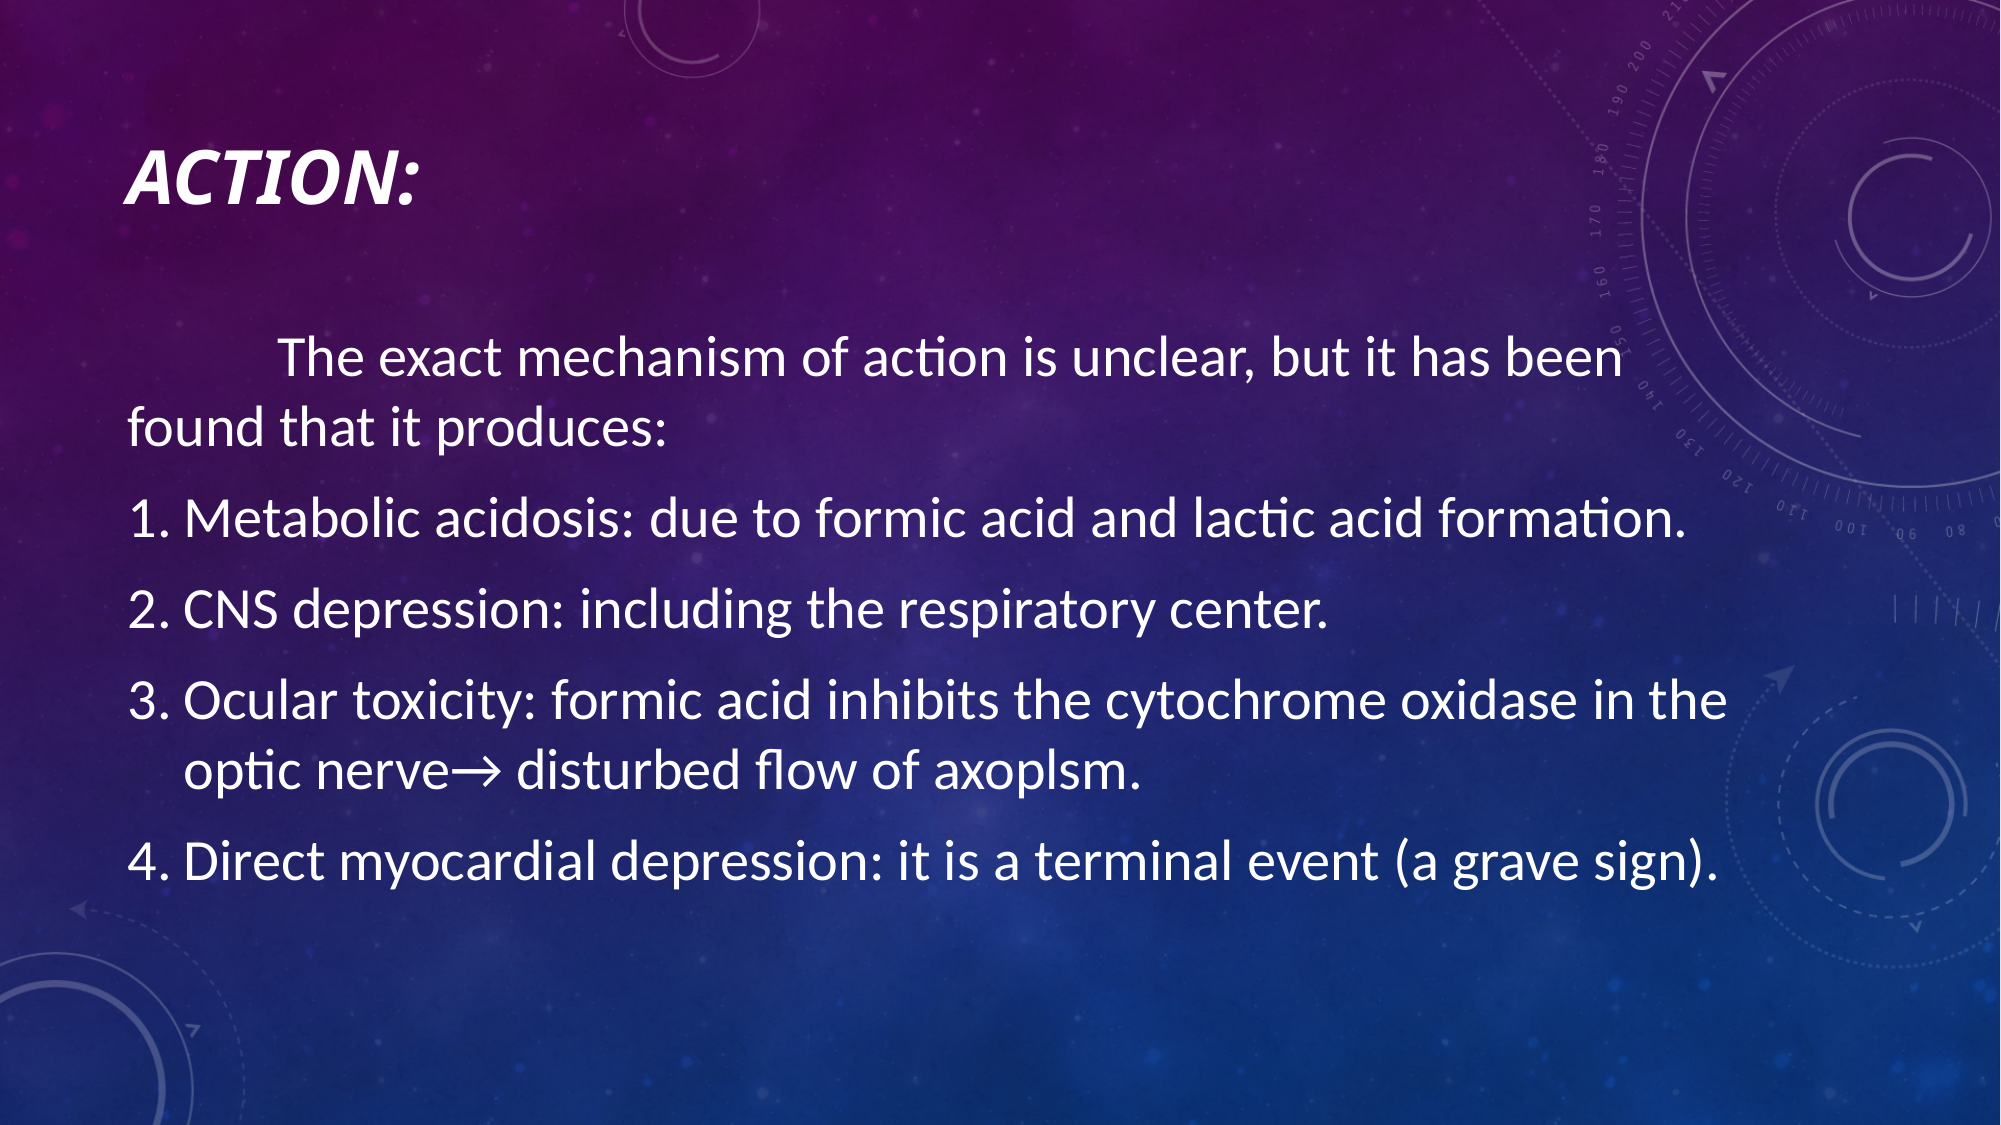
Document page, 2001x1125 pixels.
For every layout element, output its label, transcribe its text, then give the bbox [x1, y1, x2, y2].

title Action: [112, 99, 1775, 339]
picture [0, 0, 2001, 1125]
list The exact mechanism of action is unclear, but it has been found that it produces: Metabolic acidosis: due to formic acid and lactic acid formation. CNS depression: including the respiratory center. Ocular toxicity: formic acid inhibits the cytochrome oxidase in the optic nerve→ disturbed flow of axoplsm. Direct myocardial depression: it is a terminal event (a grave sign). [112, 351, 1775, 950]
